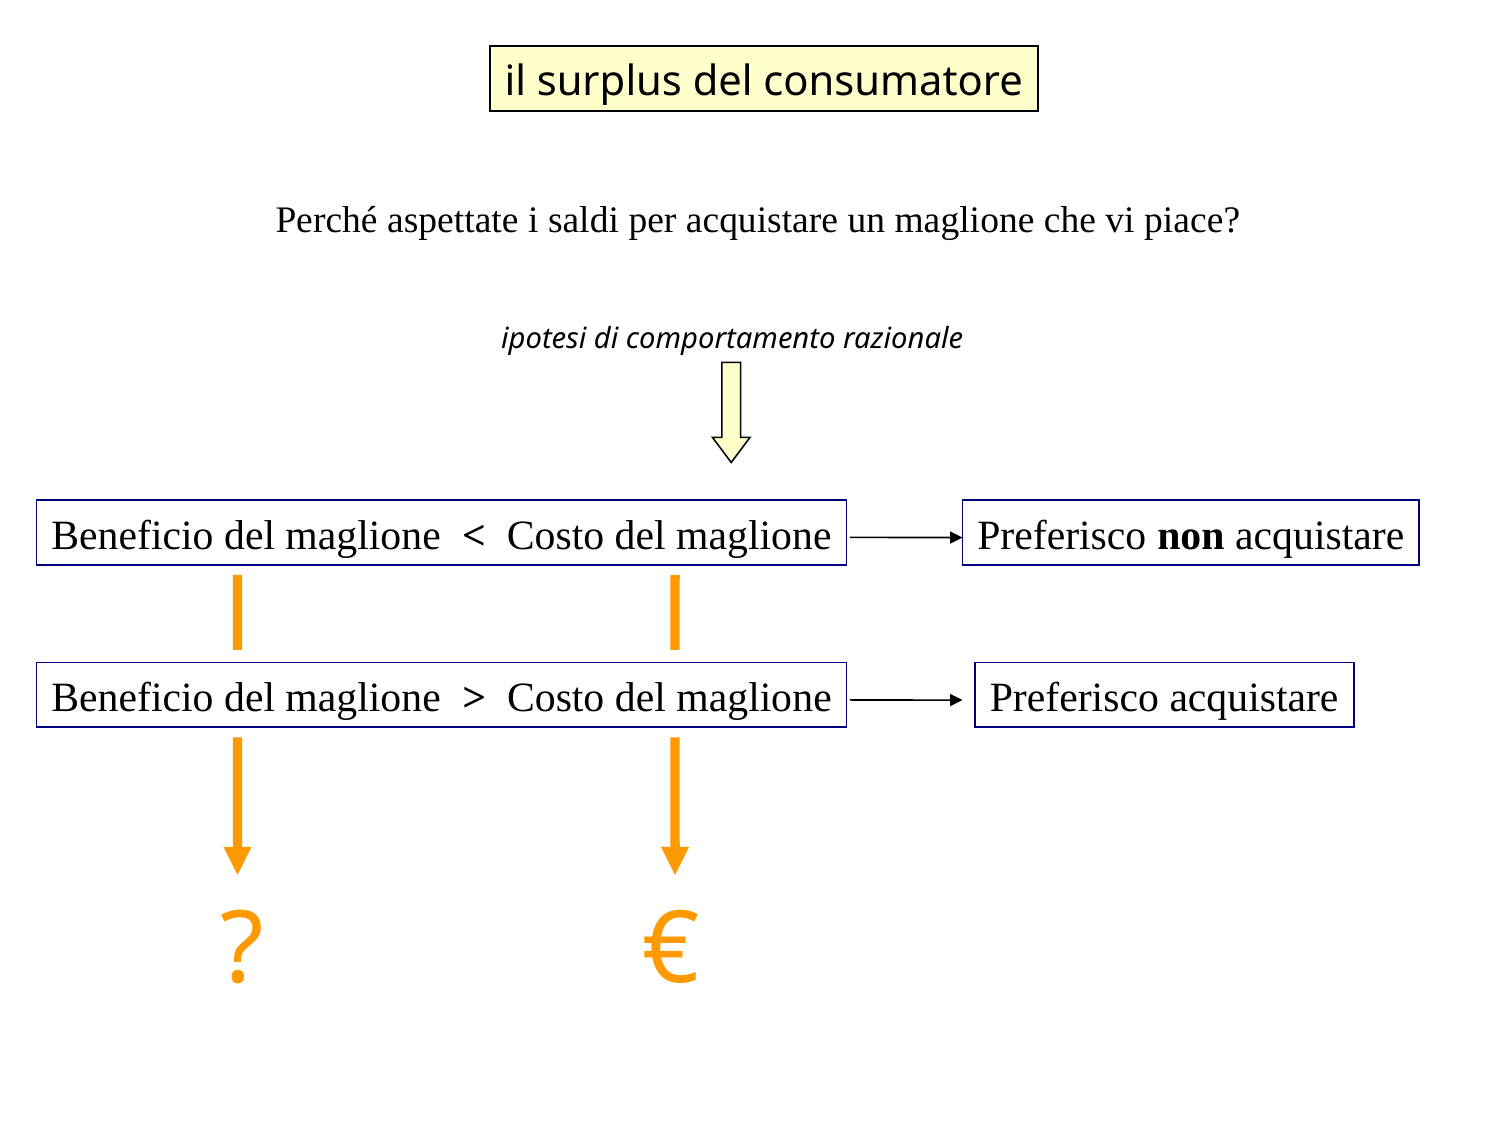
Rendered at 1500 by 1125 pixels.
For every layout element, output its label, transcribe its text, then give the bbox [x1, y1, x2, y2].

text_box Perché aspettate i saldi per acquistare un maglione che vi piace? [260, 187, 1257, 248]
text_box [37, 499, 961, 730]
text_box il surplus del consumatore [489, 46, 1039, 111]
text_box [199, 574, 285, 1011]
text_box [624, 574, 718, 1011]
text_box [474, 312, 991, 463]
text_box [962, 499, 1420, 730]
